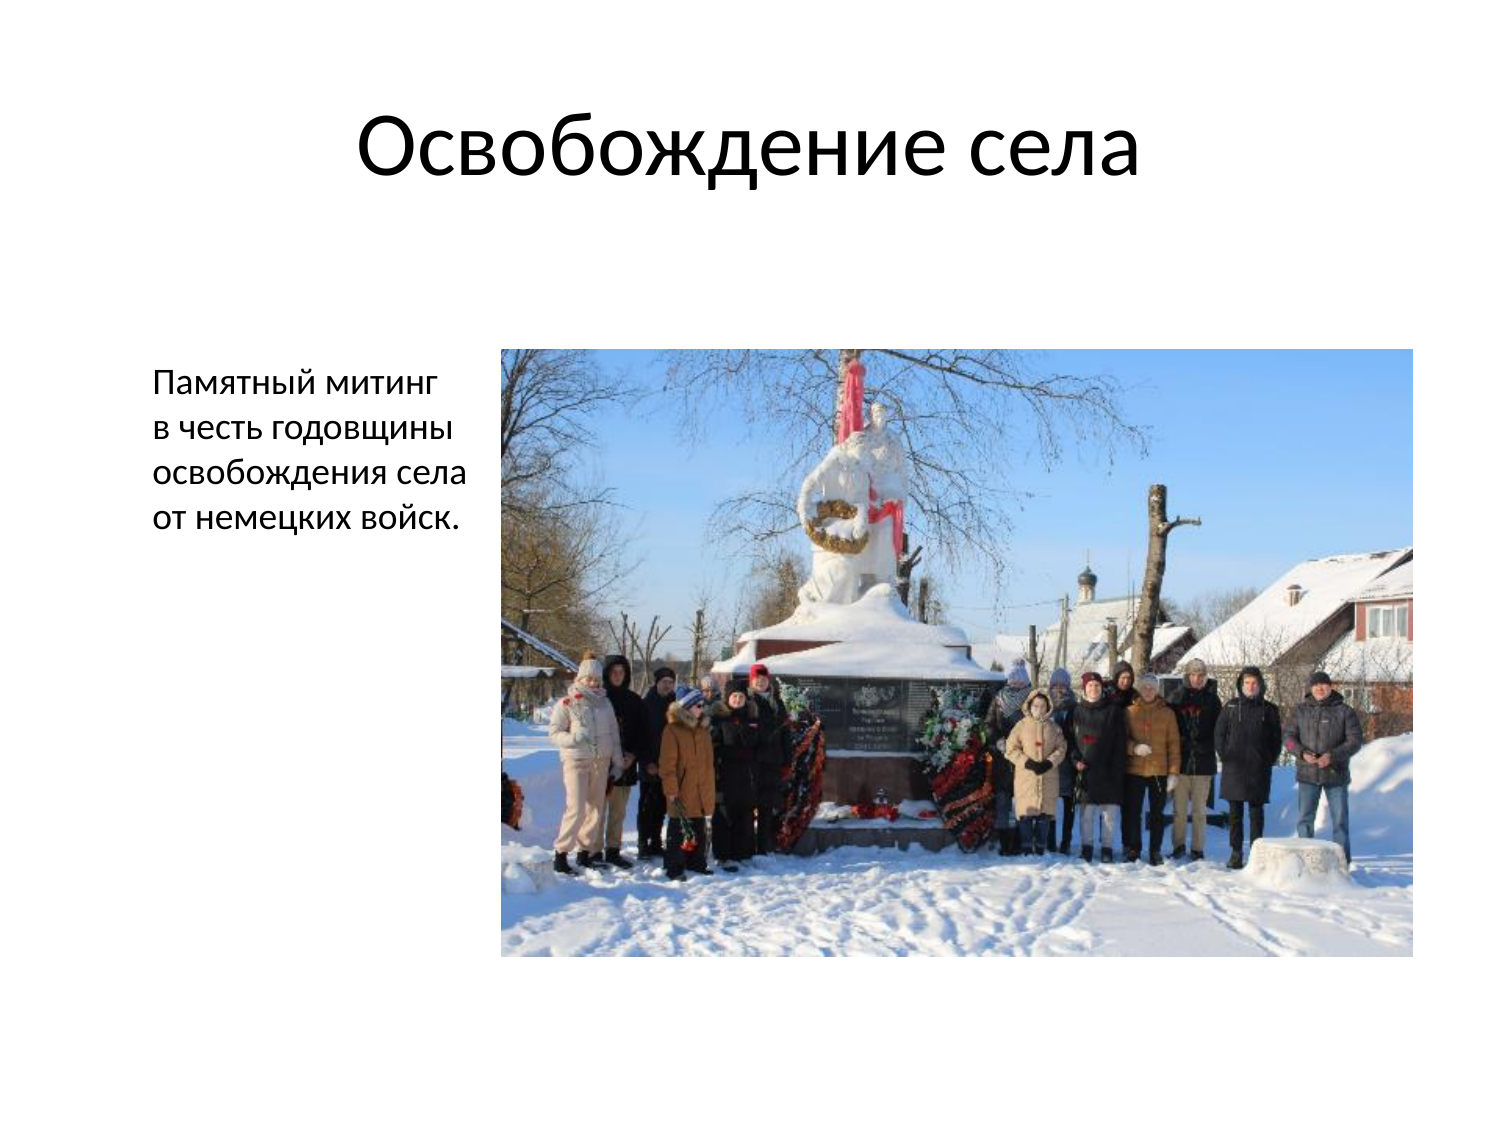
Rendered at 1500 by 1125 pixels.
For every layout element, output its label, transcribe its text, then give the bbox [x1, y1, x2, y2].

text_box Памятный митинг в честь годовщины освобождения села от немецких войск. [137, 349, 483, 545]
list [501, 349, 1413, 958]
title Освобождение села [75, 45, 1425, 233]
